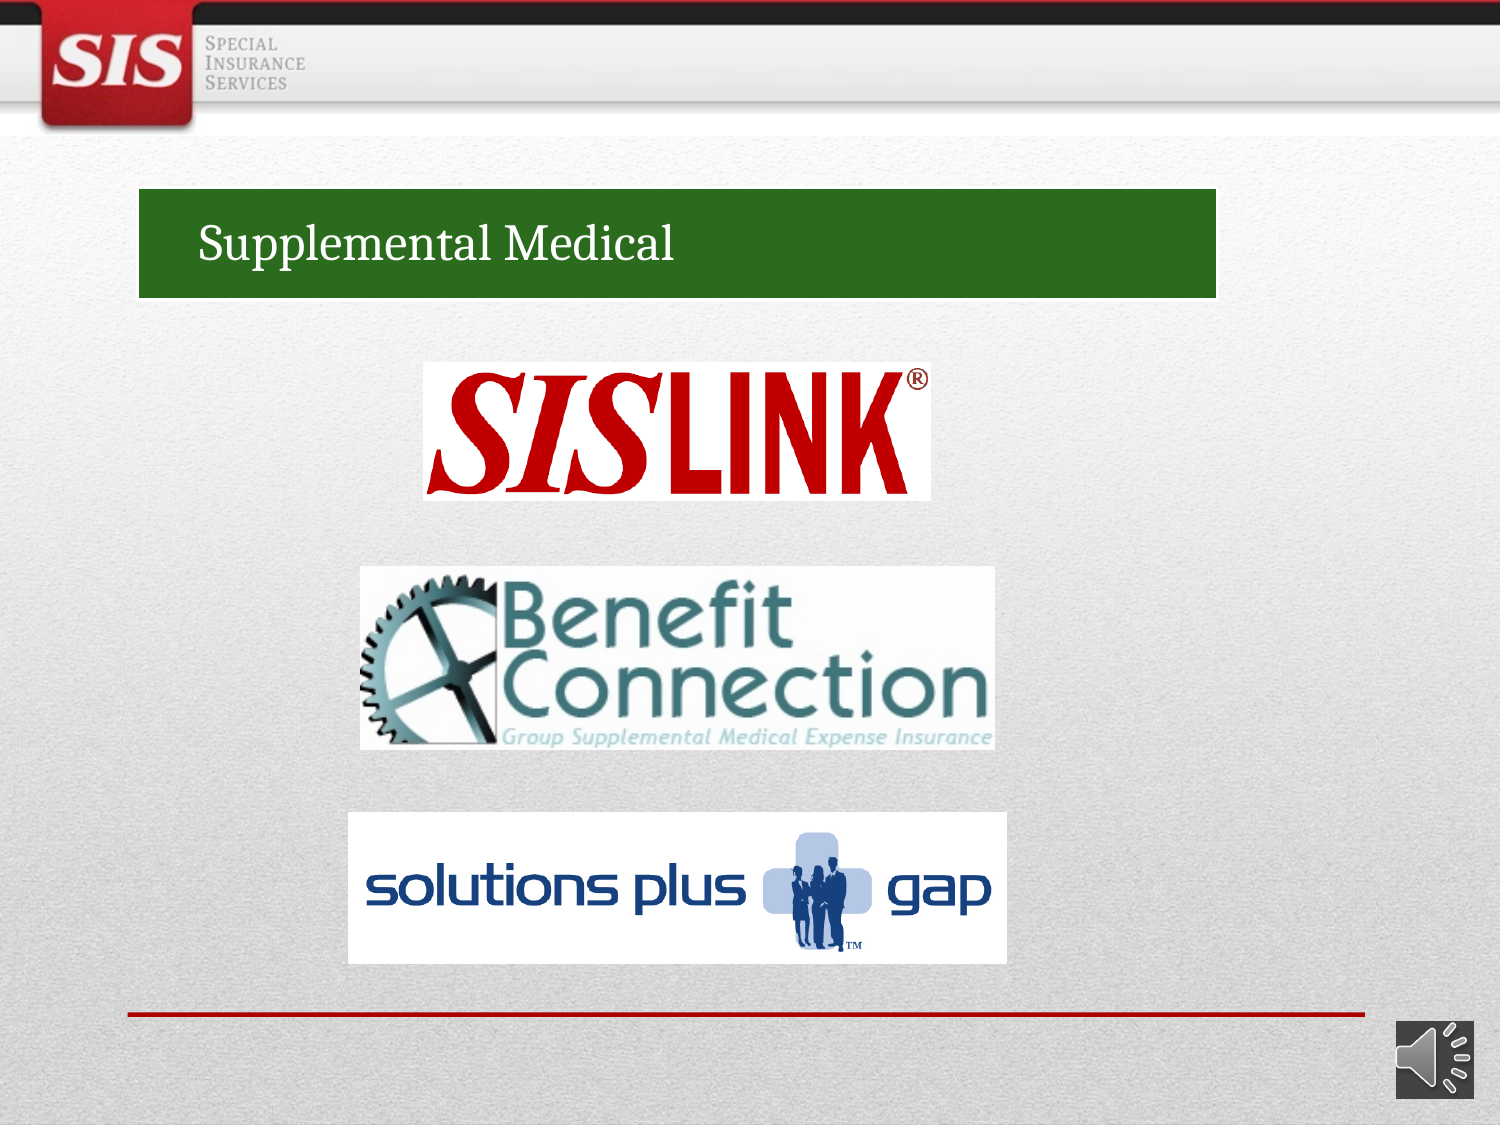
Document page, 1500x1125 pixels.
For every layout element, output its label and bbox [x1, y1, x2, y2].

text_box [136, 186, 1219, 301]
picture [348, 811, 1007, 965]
picture [0, 0, 1500, 137]
picture [1394, 1019, 1476, 1101]
picture [359, 565, 995, 751]
picture [423, 361, 932, 502]
